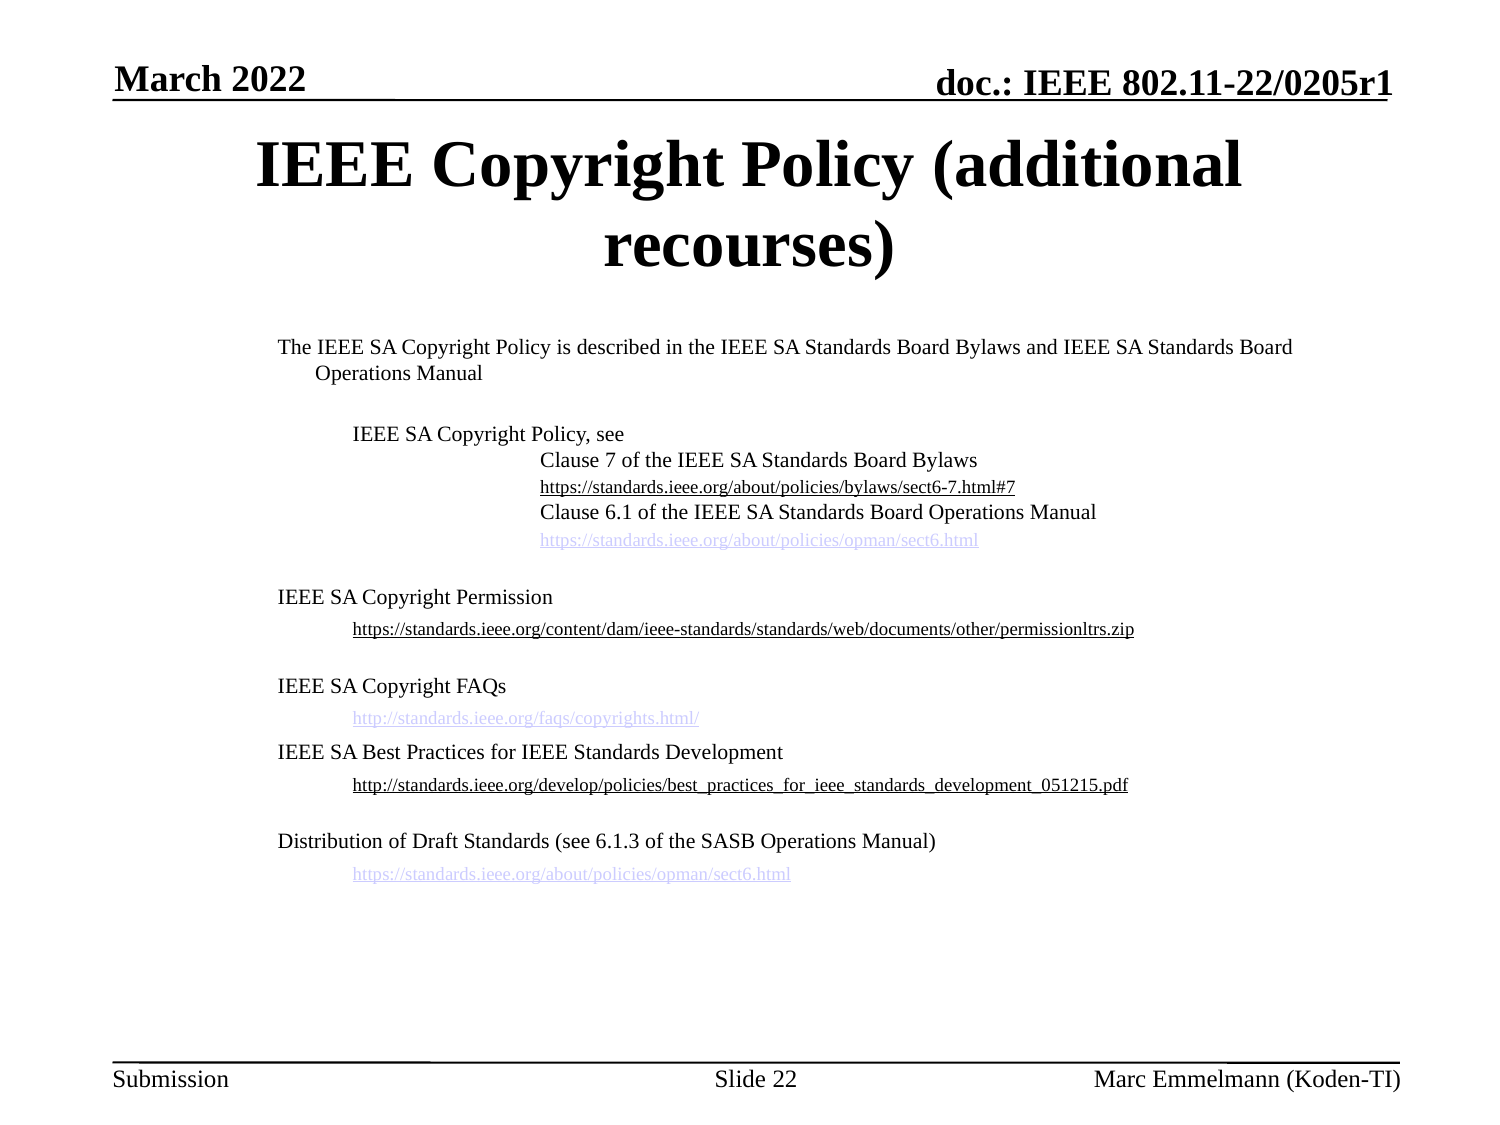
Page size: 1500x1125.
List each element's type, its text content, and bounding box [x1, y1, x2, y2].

list The IEEE SA Copyright Policy is described in the IEEE SA Standards Board Bylaws and IEEE SA Standards Board Operations Manual IEEE SA Copyright Policy, see Clause 7 of the IEEE SA Standards Board Bylaws https://standards.ieee.org/about/policies/bylaws/sect6-7.html#7 Clause 6.1 of the IEEE SA Standards Board Operations Manual https://standards.ieee.org/about/policies/opman/sect6.html IEEE SA Copyright Permission https://standards.ieee.org/content/dam/ieee-standards/standards/web/documents/other/permissionltrs.zip IEEE SA Copyright FAQs http://standards.ieee.org/faqs/copyrights.html/ IEEE SA Best Practices for IEEE Standards Development http://standards.ieee.org/develop/policies/best_practices_for_ieee_standards_development_051215.pdf Distribution of Draft Standards (see 6.1.3 of the SASB Operations Manual) https://standards.ieee.org/about/policies/opman/sect6.html [112, 324, 1388, 1000]
slide_number Slide 22 [712, 1061, 800, 1123]
title IEEE Copyright Policy (additional recourses) [112, 112, 1388, 288]
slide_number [114, 54, 423, 100]
footer Marc Emmelmann (Koden-TI) [878, 1061, 1402, 1093]
